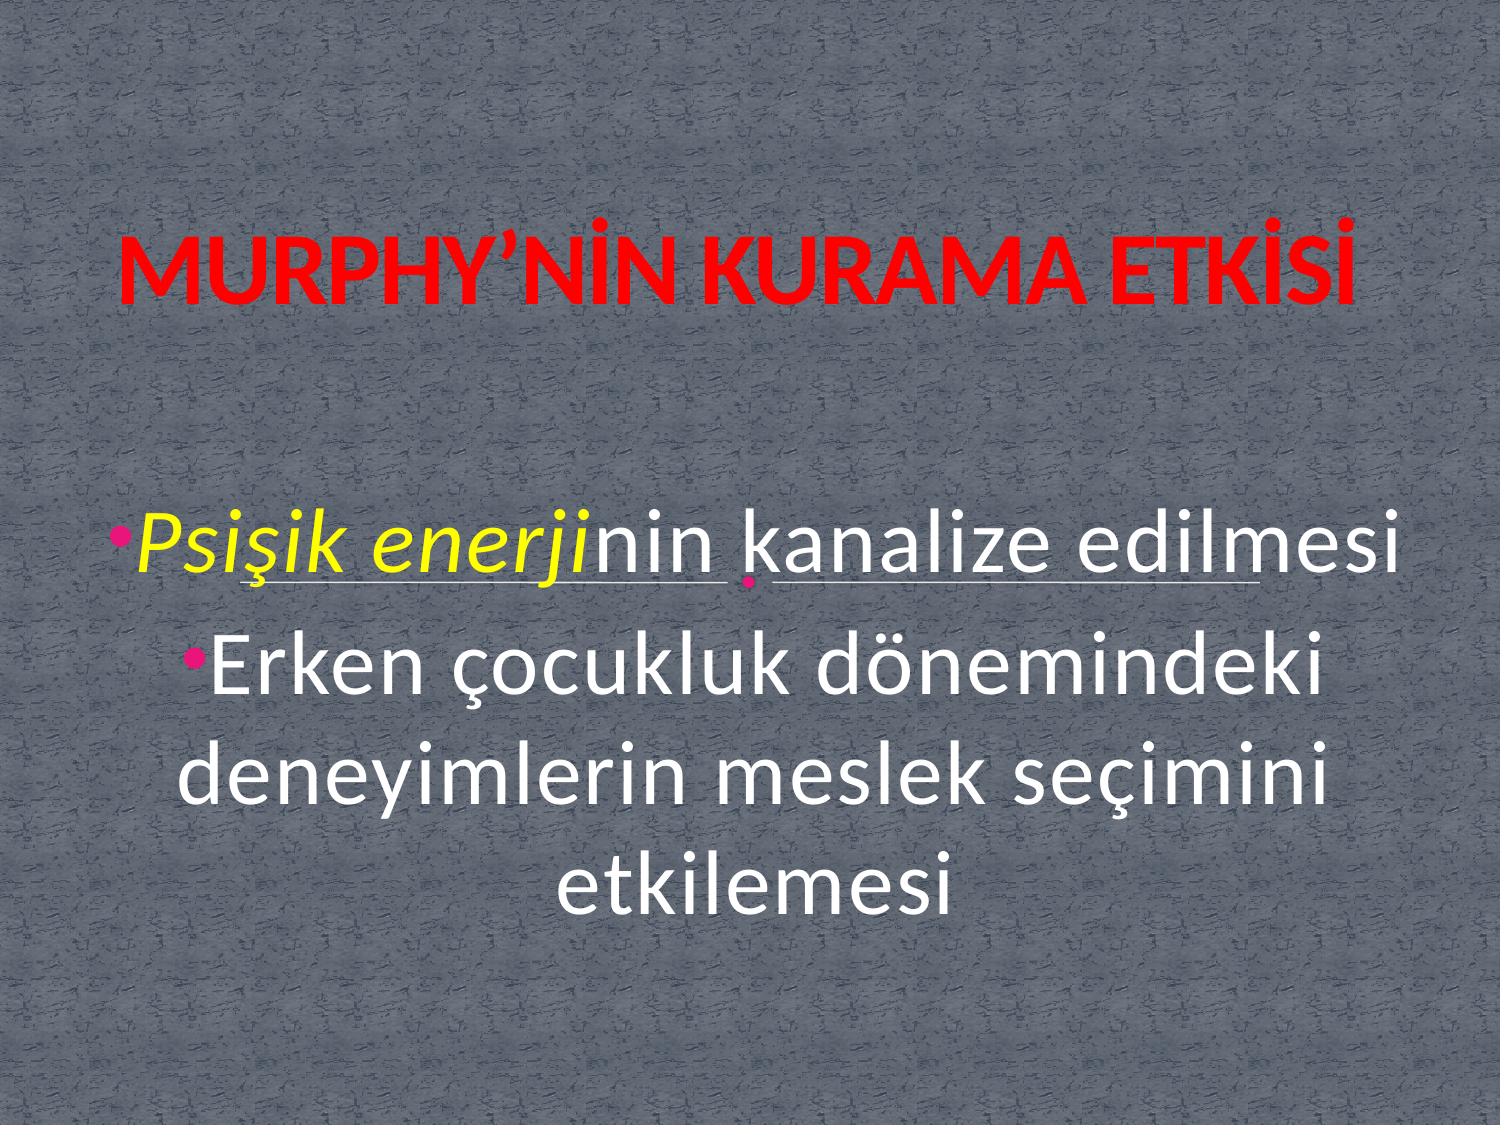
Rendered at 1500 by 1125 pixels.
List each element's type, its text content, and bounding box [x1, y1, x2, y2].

title MURPHY’NİN KURAMA ETKİSİ [100, 125, 1376, 433]
subtitle Psişik enerjinin kanalize edilmesi Erken çocukluk dönemindeki deneyimlerin meslek seçimini etkilemesi [76, 338, 1436, 1059]
